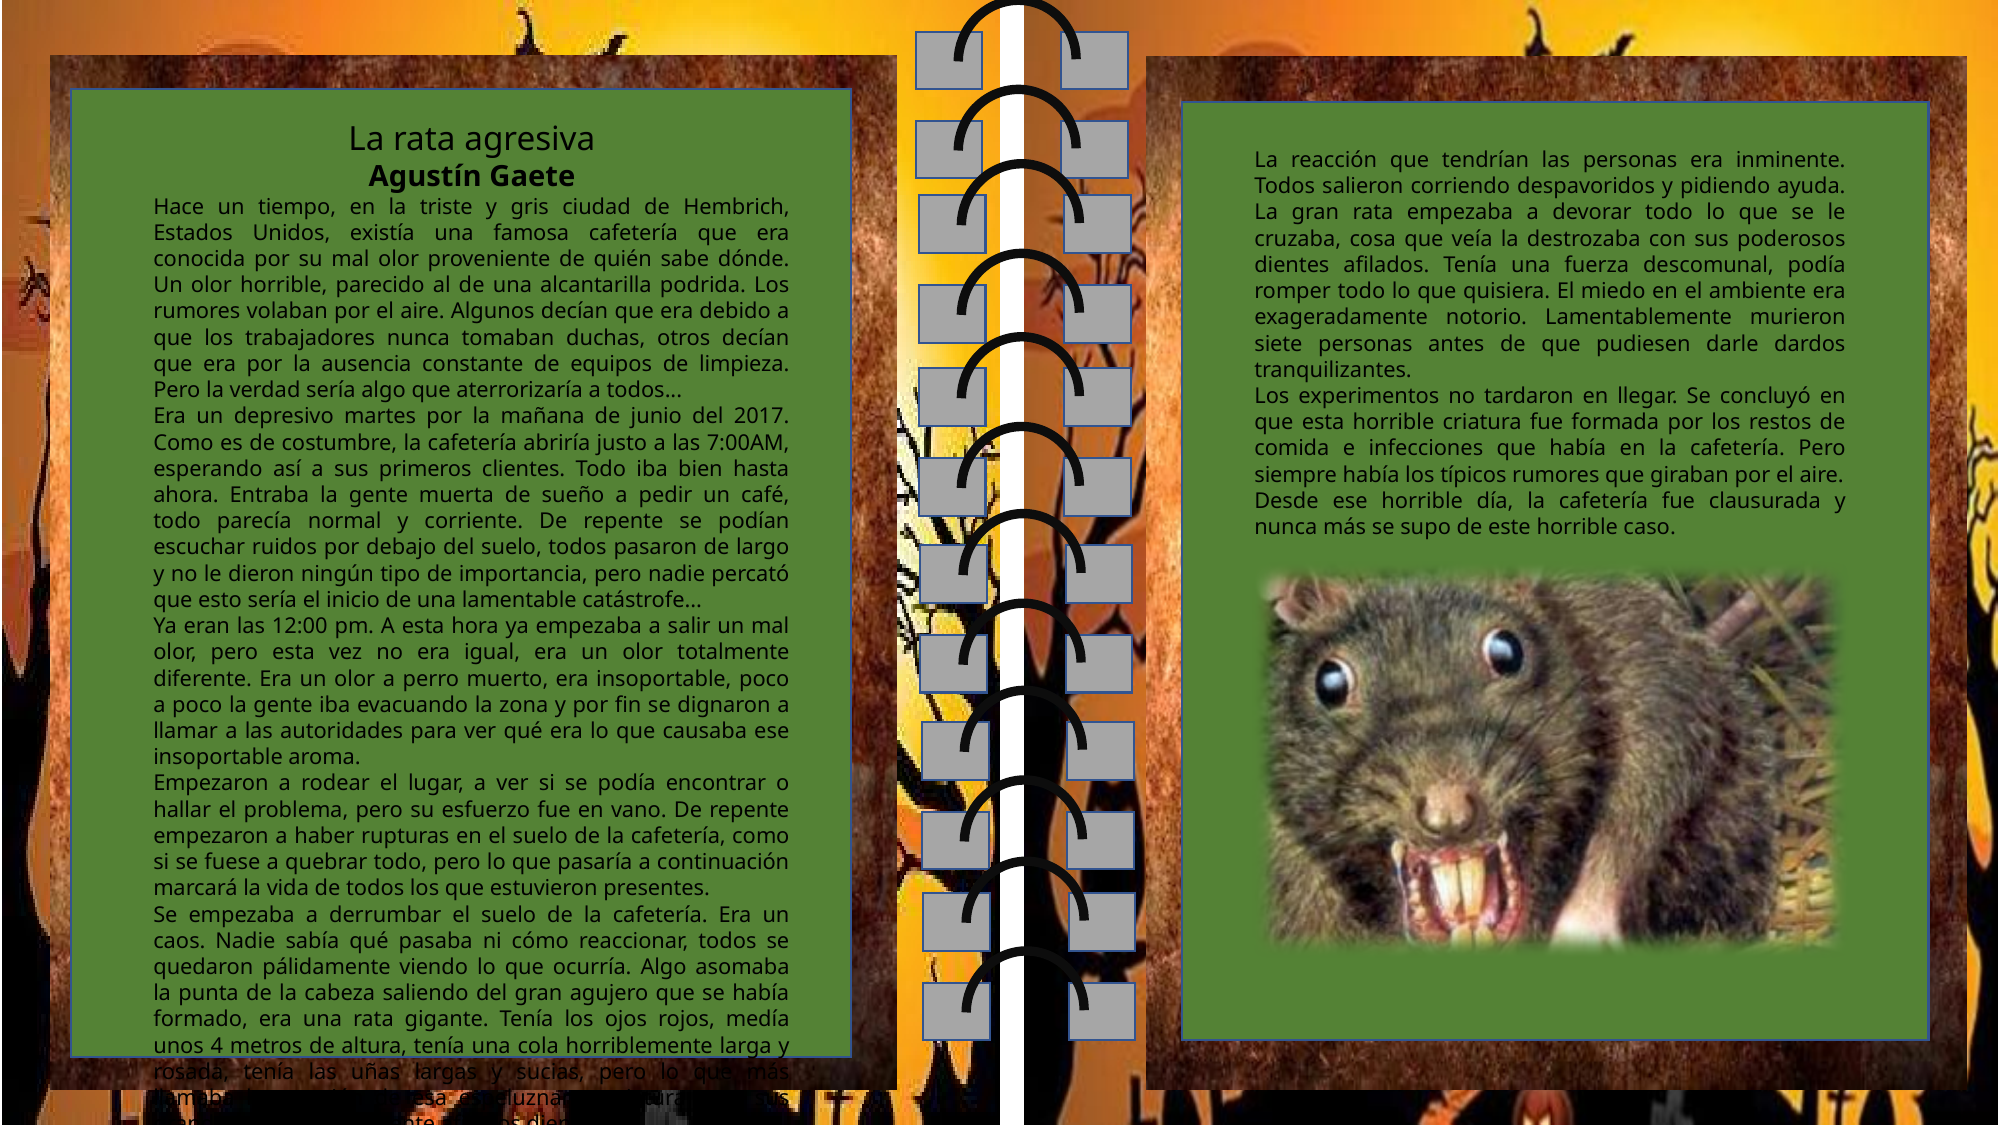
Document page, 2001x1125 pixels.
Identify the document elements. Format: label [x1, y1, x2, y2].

text_box [918, 336, 1131, 548]
text_box [923, 860, 1136, 1073]
text_box [920, 513, 1133, 725]
text_box [918, 163, 1131, 336]
text_box [921, 689, 1134, 902]
text_box [915, 0, 1128, 210]
picture [2, 0, 1000, 1125]
picture [1024, 0, 1998, 1125]
